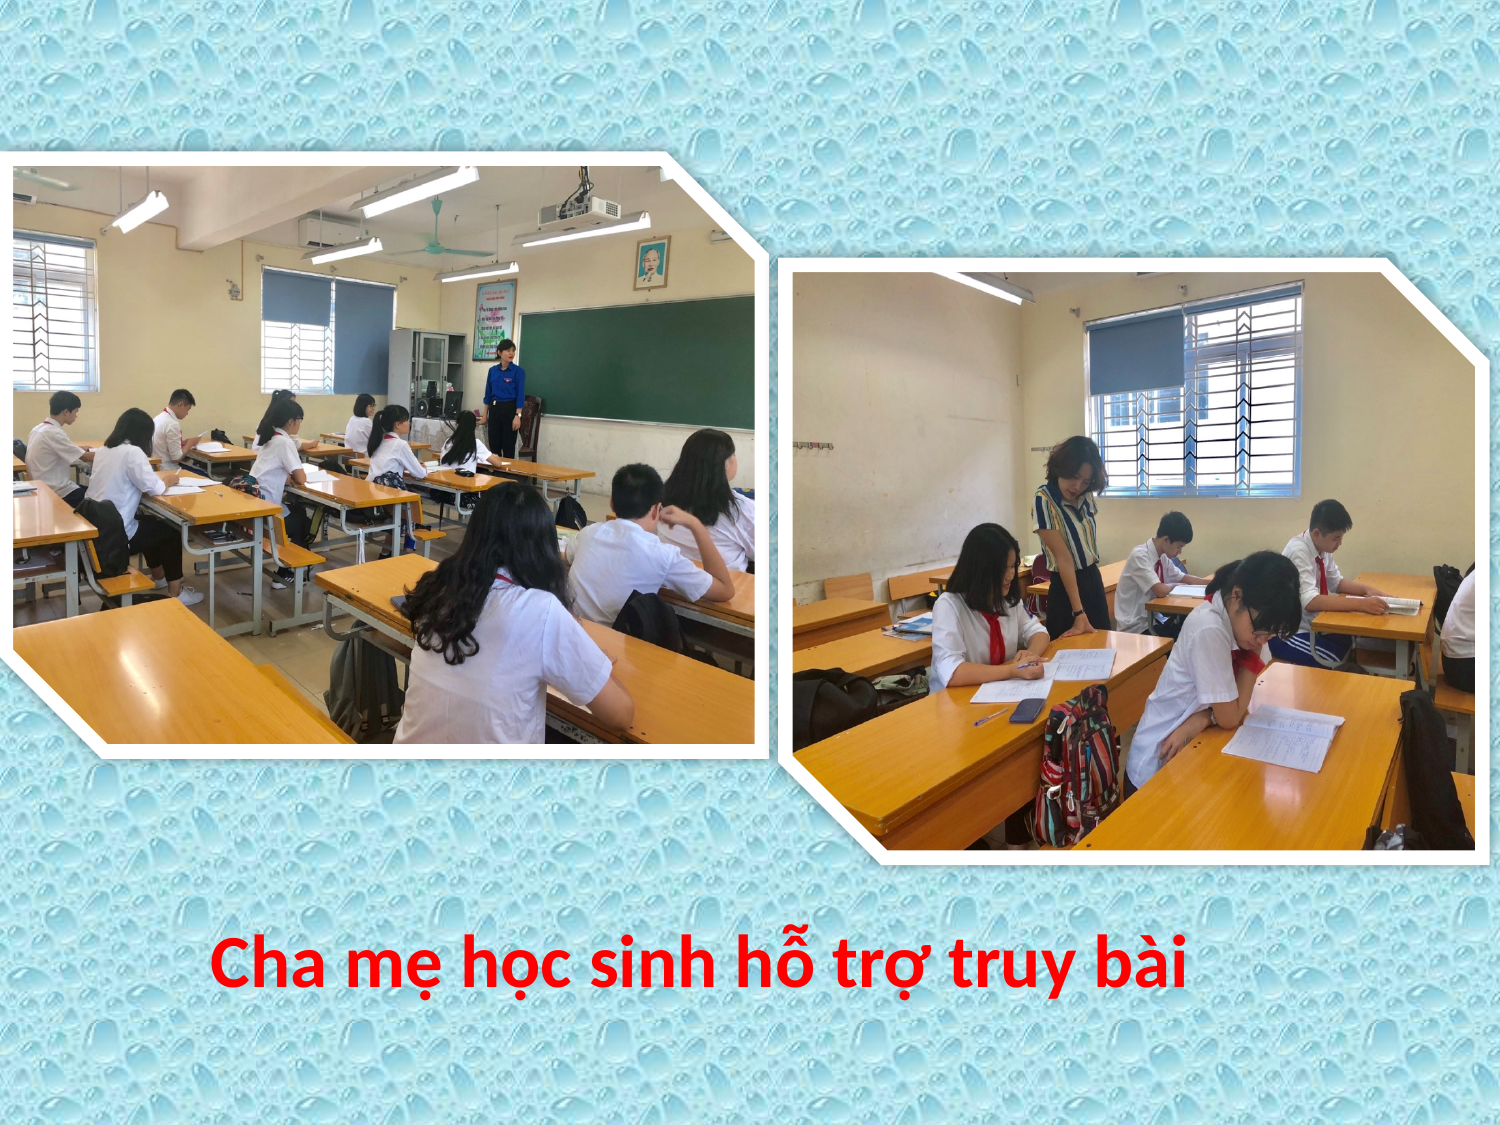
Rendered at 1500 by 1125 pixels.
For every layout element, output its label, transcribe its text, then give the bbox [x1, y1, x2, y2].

picture [0, 0, 1500, 1125]
text_box Cha mẹ học sinh hỗ trợ truy bài [29, 905, 1372, 1010]
